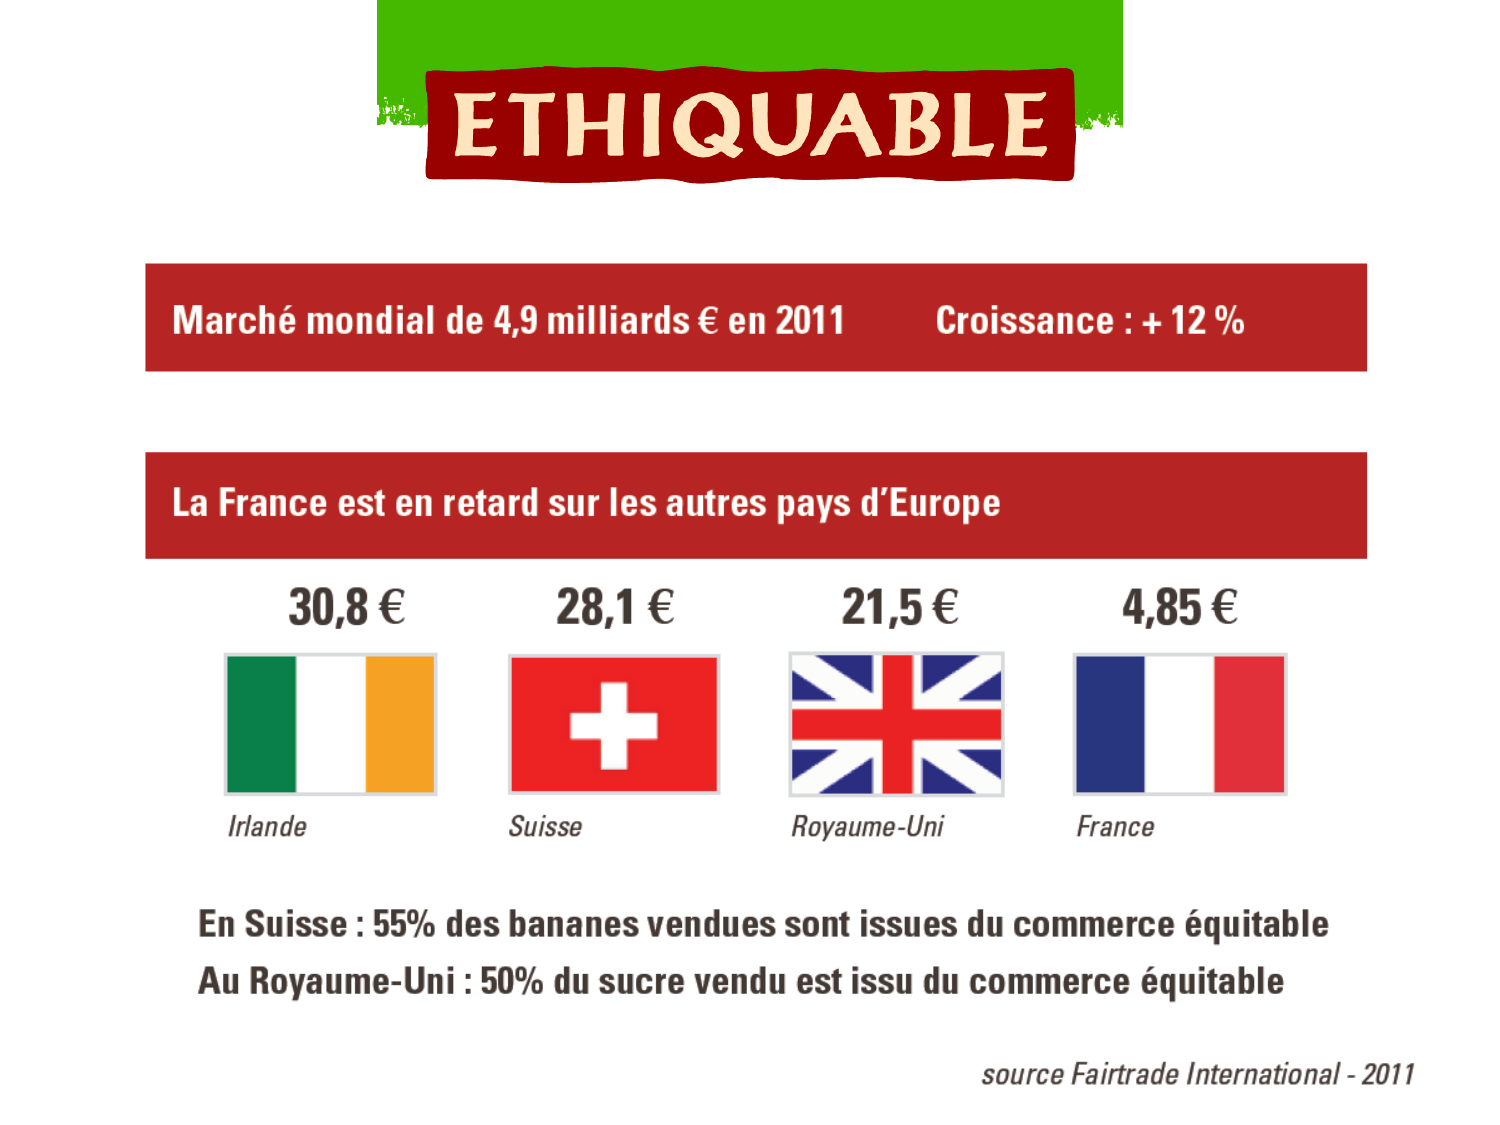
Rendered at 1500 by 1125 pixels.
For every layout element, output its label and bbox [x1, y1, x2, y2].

picture [962, 1046, 1460, 1102]
picture [170, 892, 1365, 1026]
picture [132, 0, 1368, 870]
